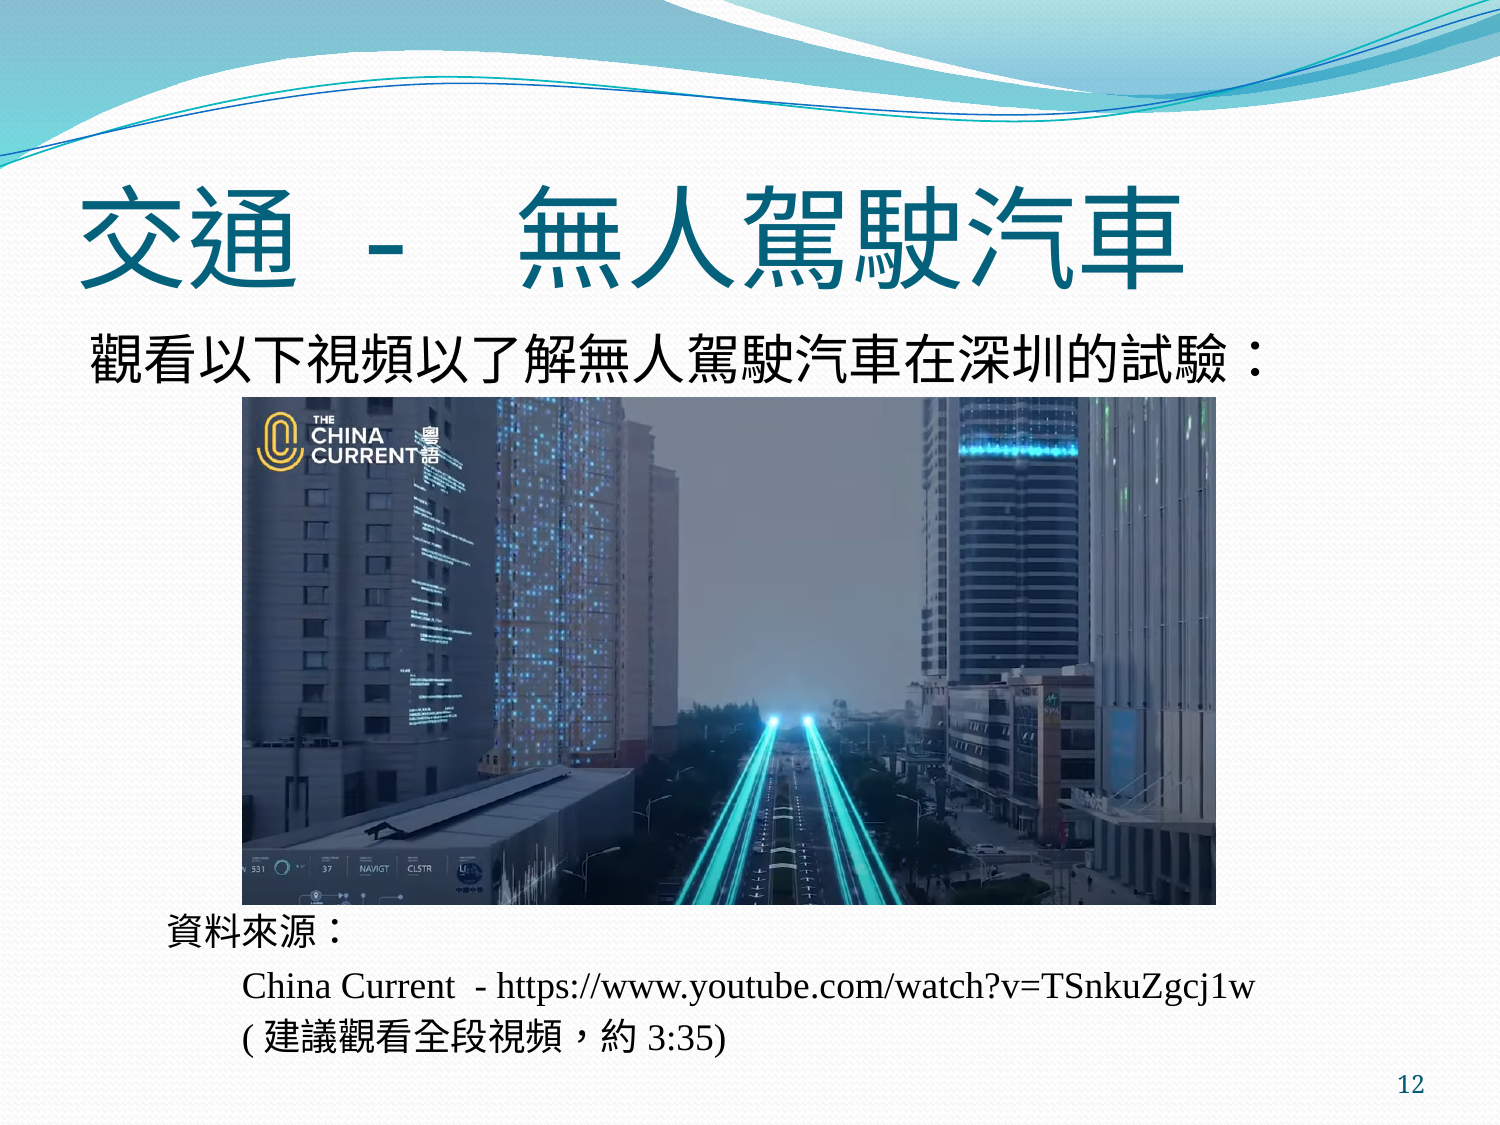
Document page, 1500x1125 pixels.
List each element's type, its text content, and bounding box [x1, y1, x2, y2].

picture [241, 396, 1216, 906]
list 觀看以下視頻以了解無人駕駛汽車在深圳的試驗： 資料來源： China Current - https://www.youtube.com/watch?v=TSnkuZgcj1w (建議觀看全段視頻，約3:35) [75, 317, 1425, 1094]
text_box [234, 398, 1221, 918]
title 交通 - 無人駕駛汽車 [75, 115, 1425, 303]
slide_number 12 [1299, 1042, 1425, 1103]
